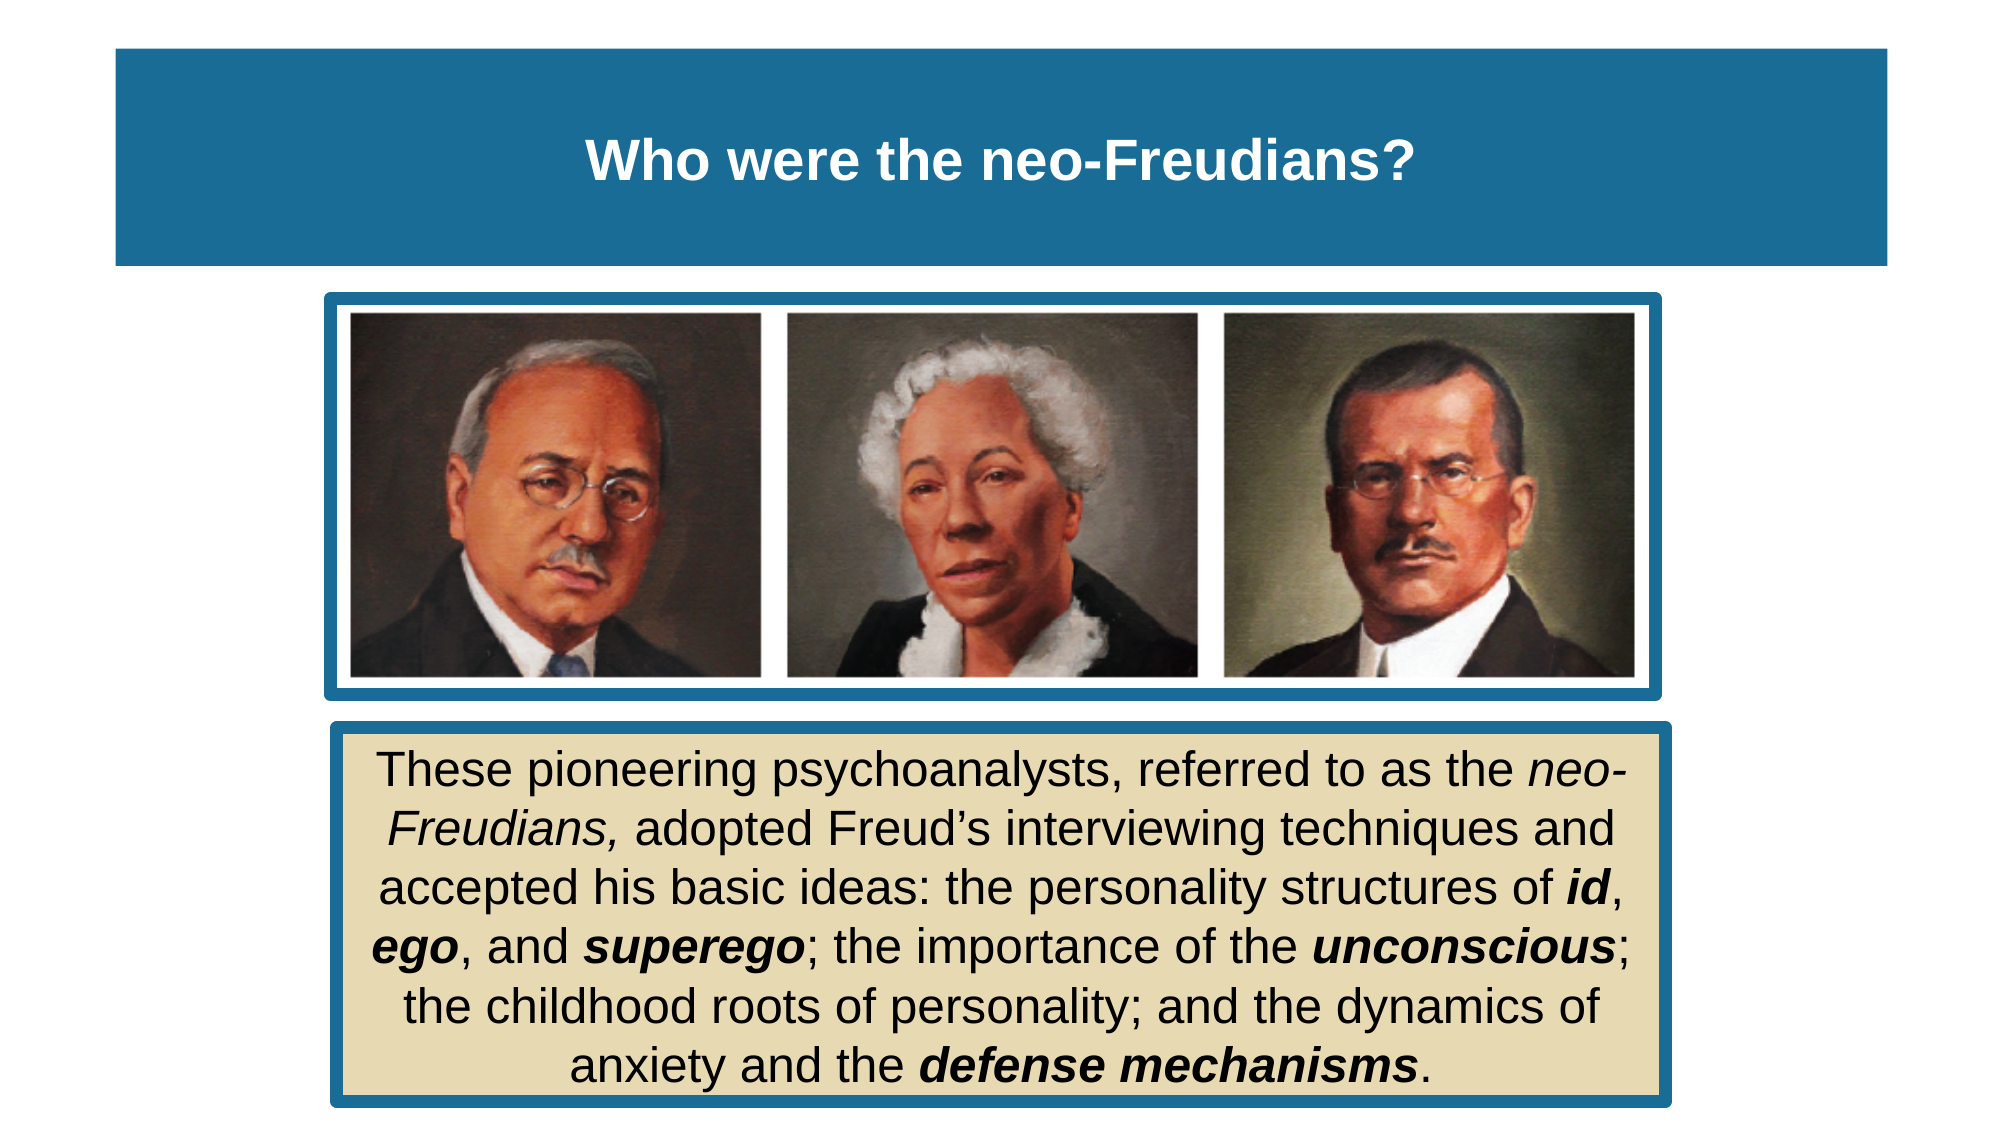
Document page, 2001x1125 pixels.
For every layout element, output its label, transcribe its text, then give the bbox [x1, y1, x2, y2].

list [336, 304, 1650, 689]
title Who were the neo-Freudians? [115, 48, 1888, 266]
list These pioneering psychoanalysts, referred to as the neo-Freudians, adopted Freud’s interviewing techniques and accepted his basic ideas: the personality structures of id, ego, and superego; the importance of the unconscious; the childhood roots of personality; and the dynamics of anxiety and the defense mechanisms. [330, 721, 1672, 1108]
